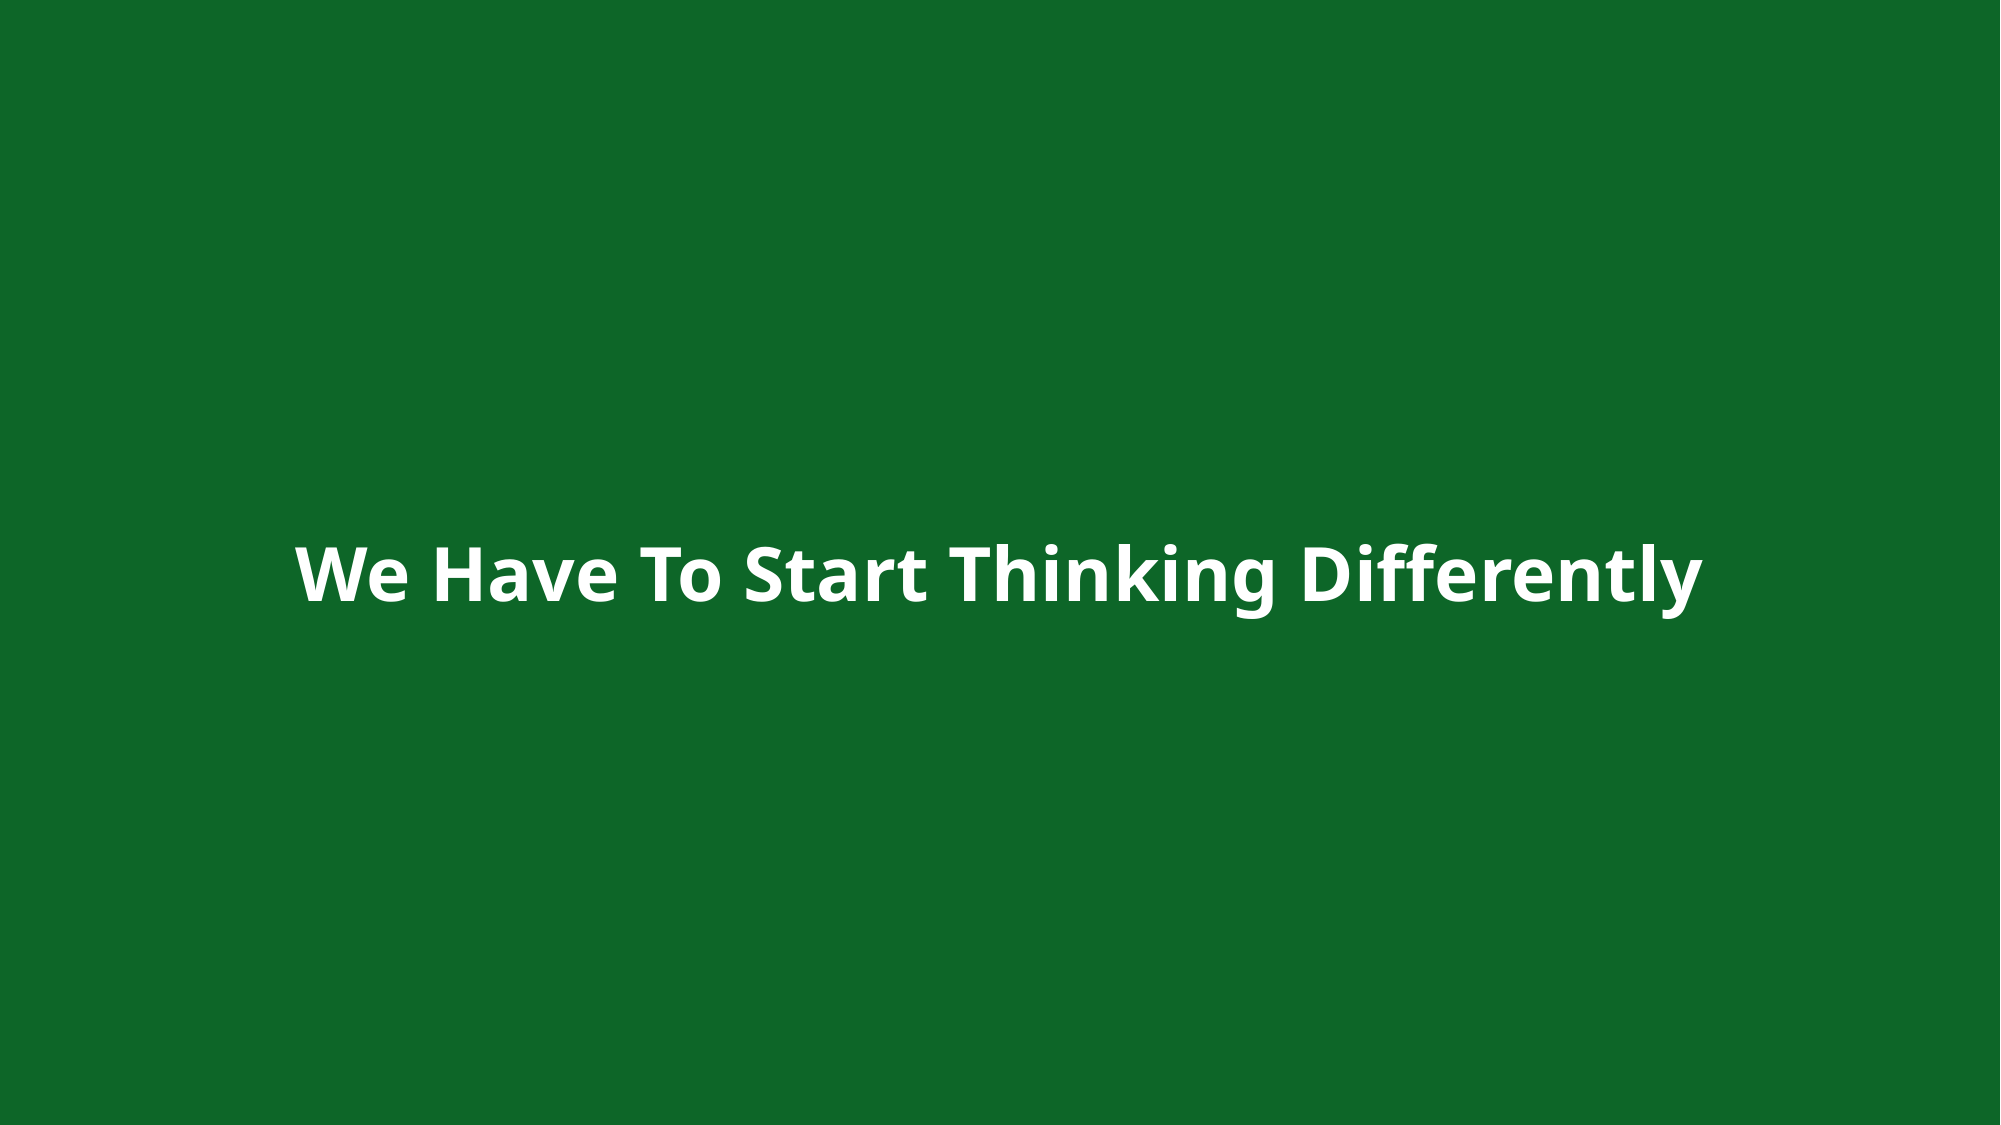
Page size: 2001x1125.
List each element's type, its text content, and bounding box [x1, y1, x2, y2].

title We Have To Start Thinking Differently [249, 187, 1750, 625]
